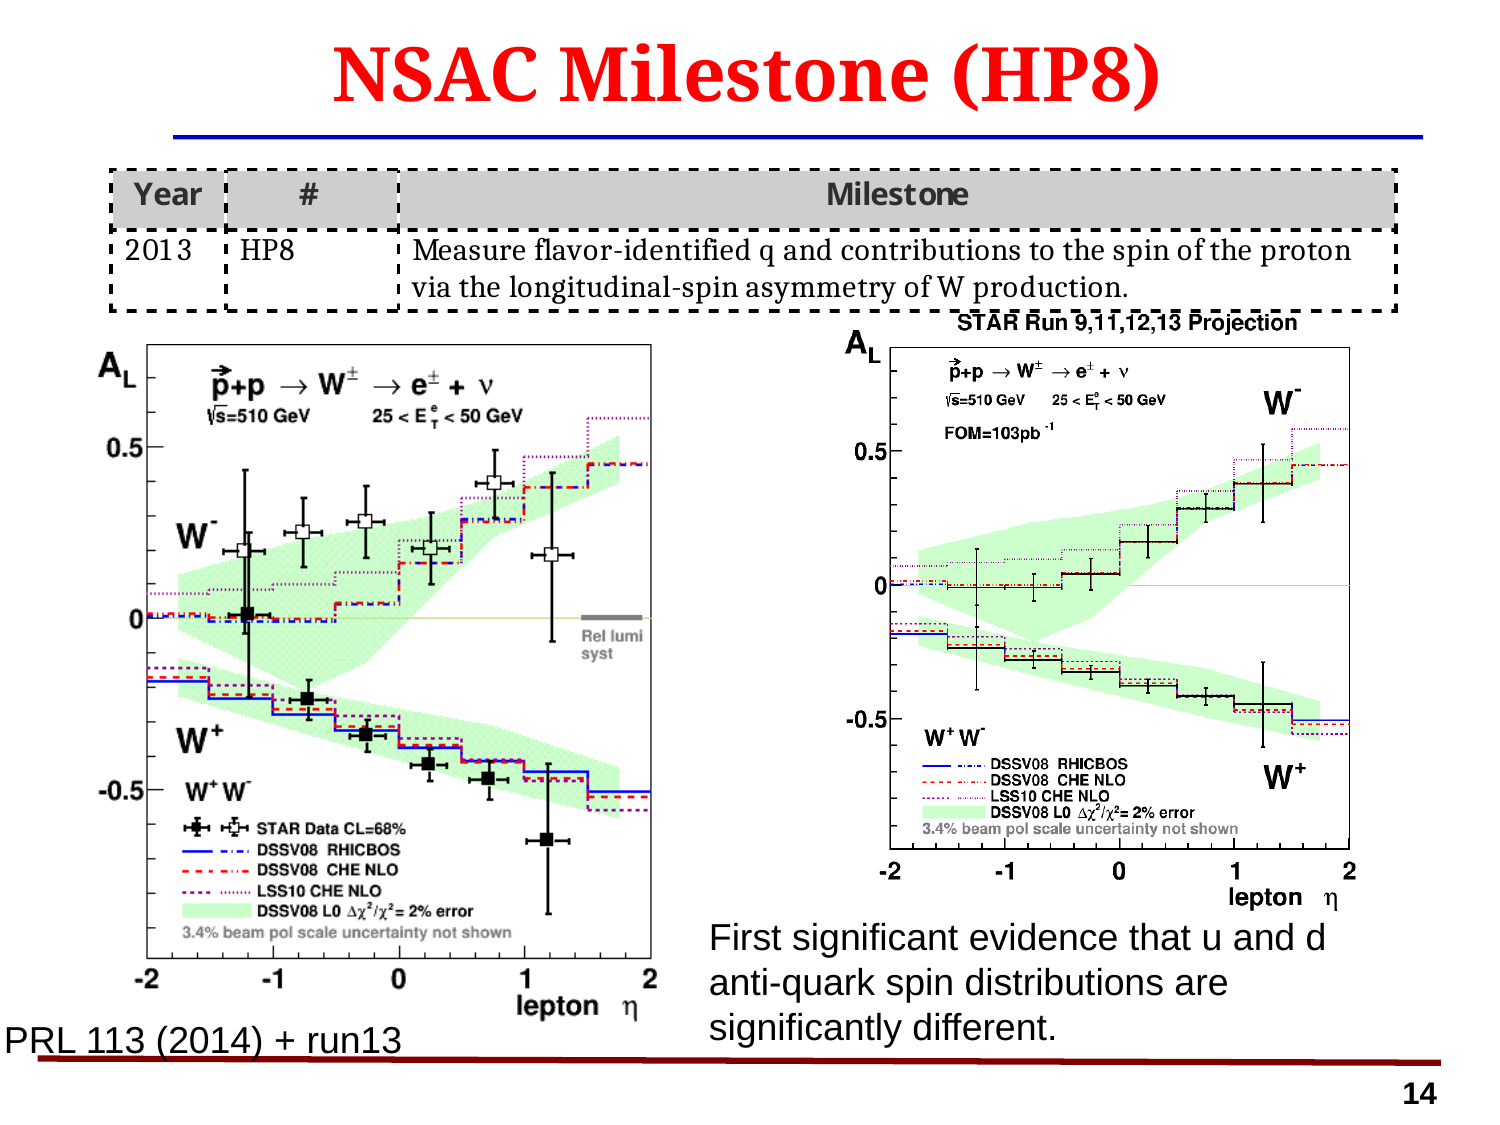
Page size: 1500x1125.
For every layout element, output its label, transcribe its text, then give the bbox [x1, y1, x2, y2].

title NSAC Milestone (HP8) [72, 19, 1423, 154]
text_box PRL 113 (2014) + run13 [0, 1008, 418, 1069]
picture [836, 314, 1376, 918]
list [86, 122, 1431, 405]
text_box First significant evidence that u and d anti-quark spin distributions are significantly different. [694, 905, 1376, 1055]
picture [87, 344, 681, 1027]
